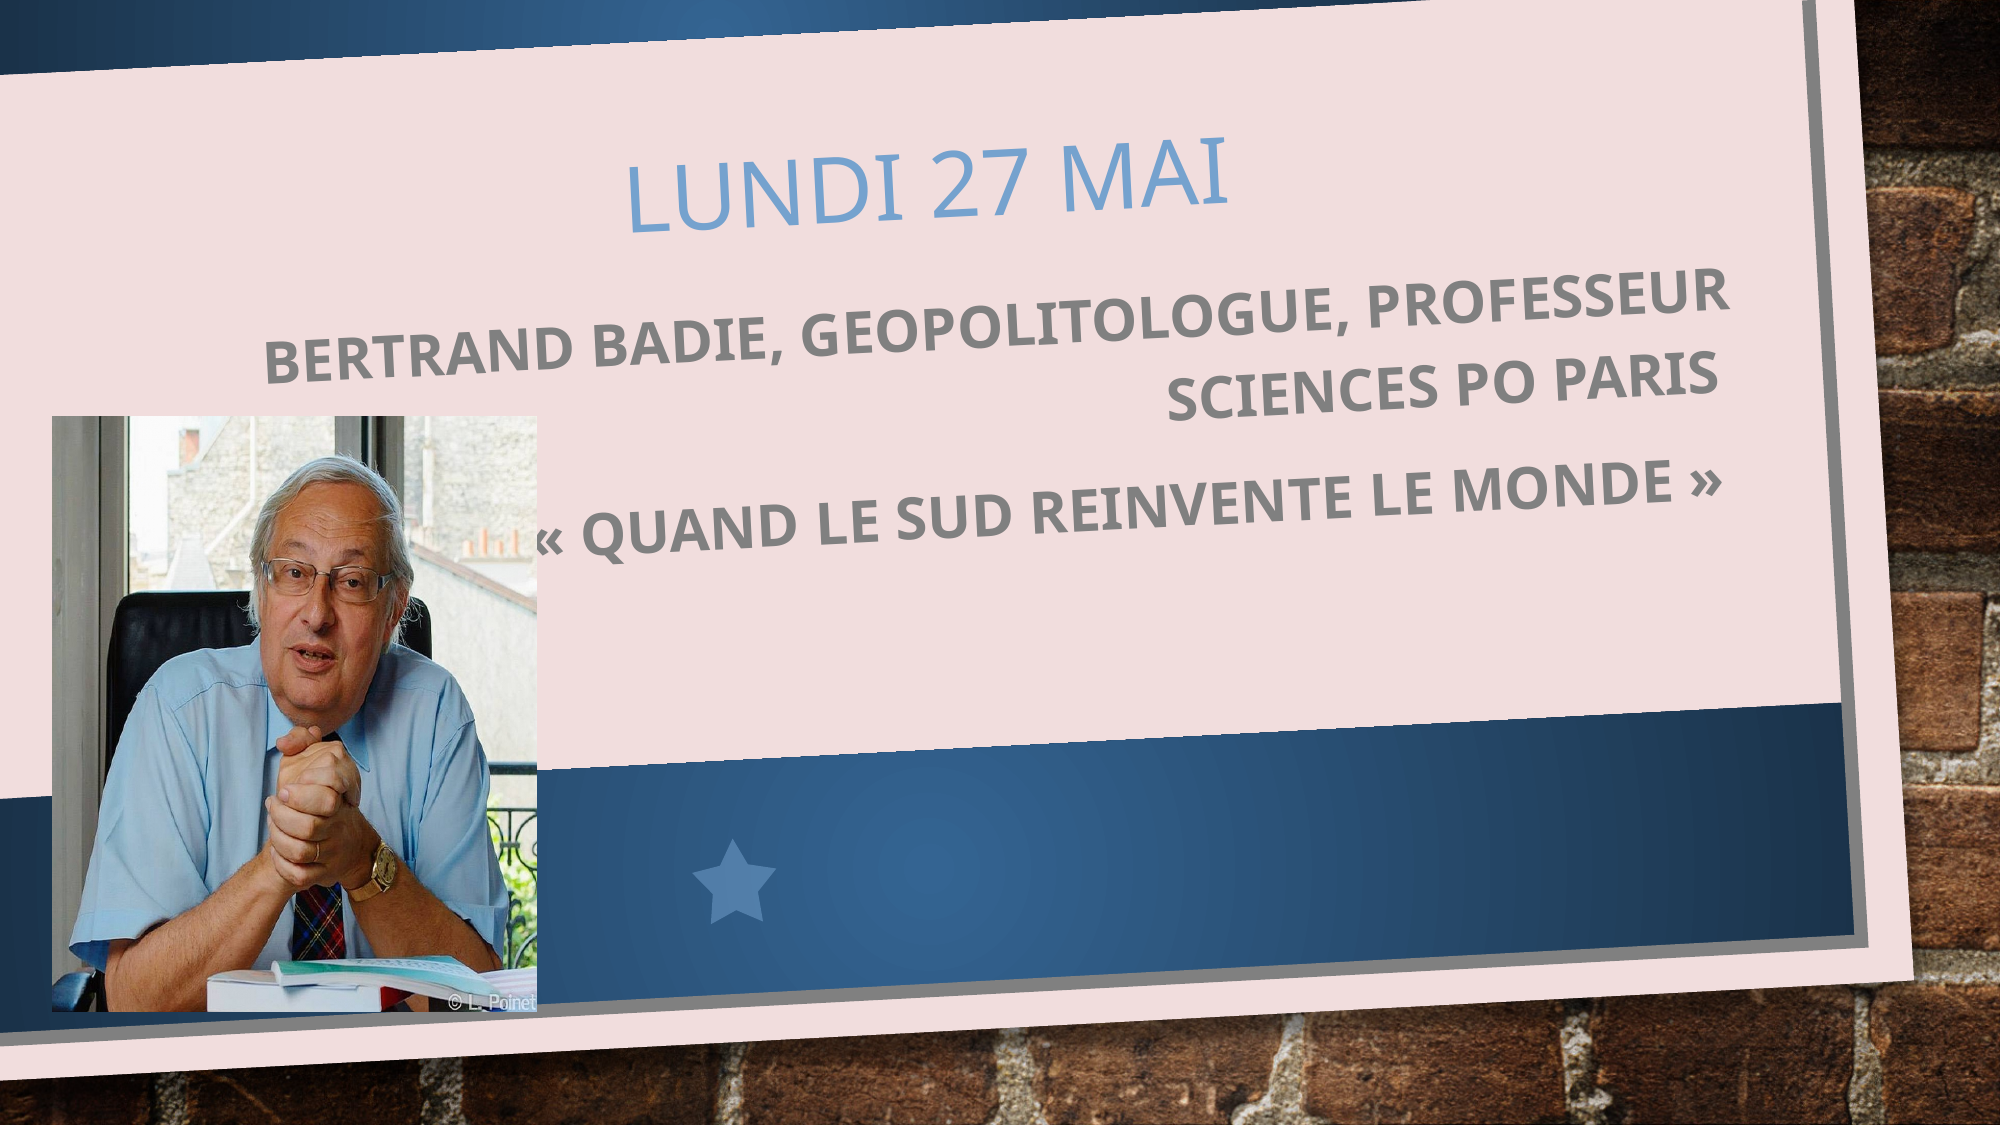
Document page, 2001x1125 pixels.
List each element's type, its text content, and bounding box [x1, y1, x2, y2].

picture [52, 415, 538, 1012]
picture [0, 0, 2000, 1125]
title Lundi 27 mai [135, 67, 1741, 287]
subtitle Bertrand Badie, geopolitologue, professeur sciences po paris « QUAND LE SUD REINVENTE LE MONDE » [143, 226, 1758, 587]
